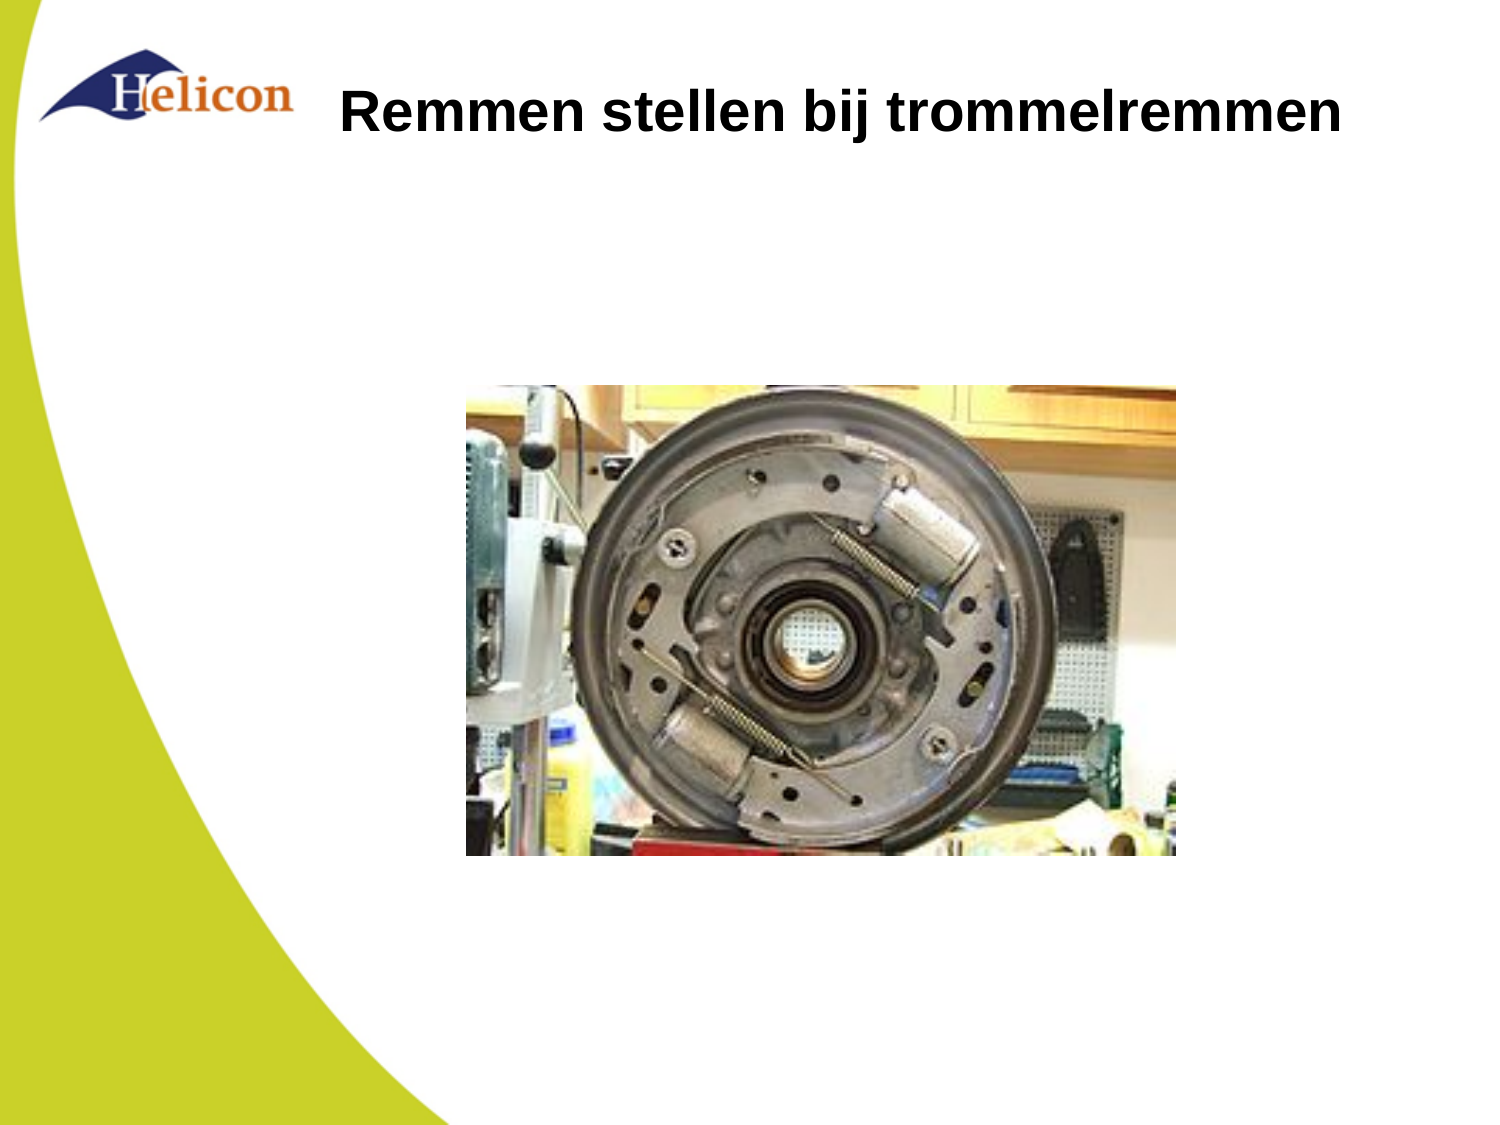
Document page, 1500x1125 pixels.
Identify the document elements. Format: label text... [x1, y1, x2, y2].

picture [0, 0, 1500, 1125]
title Remmen stellen bij trommelremmen [324, 54, 1415, 161]
